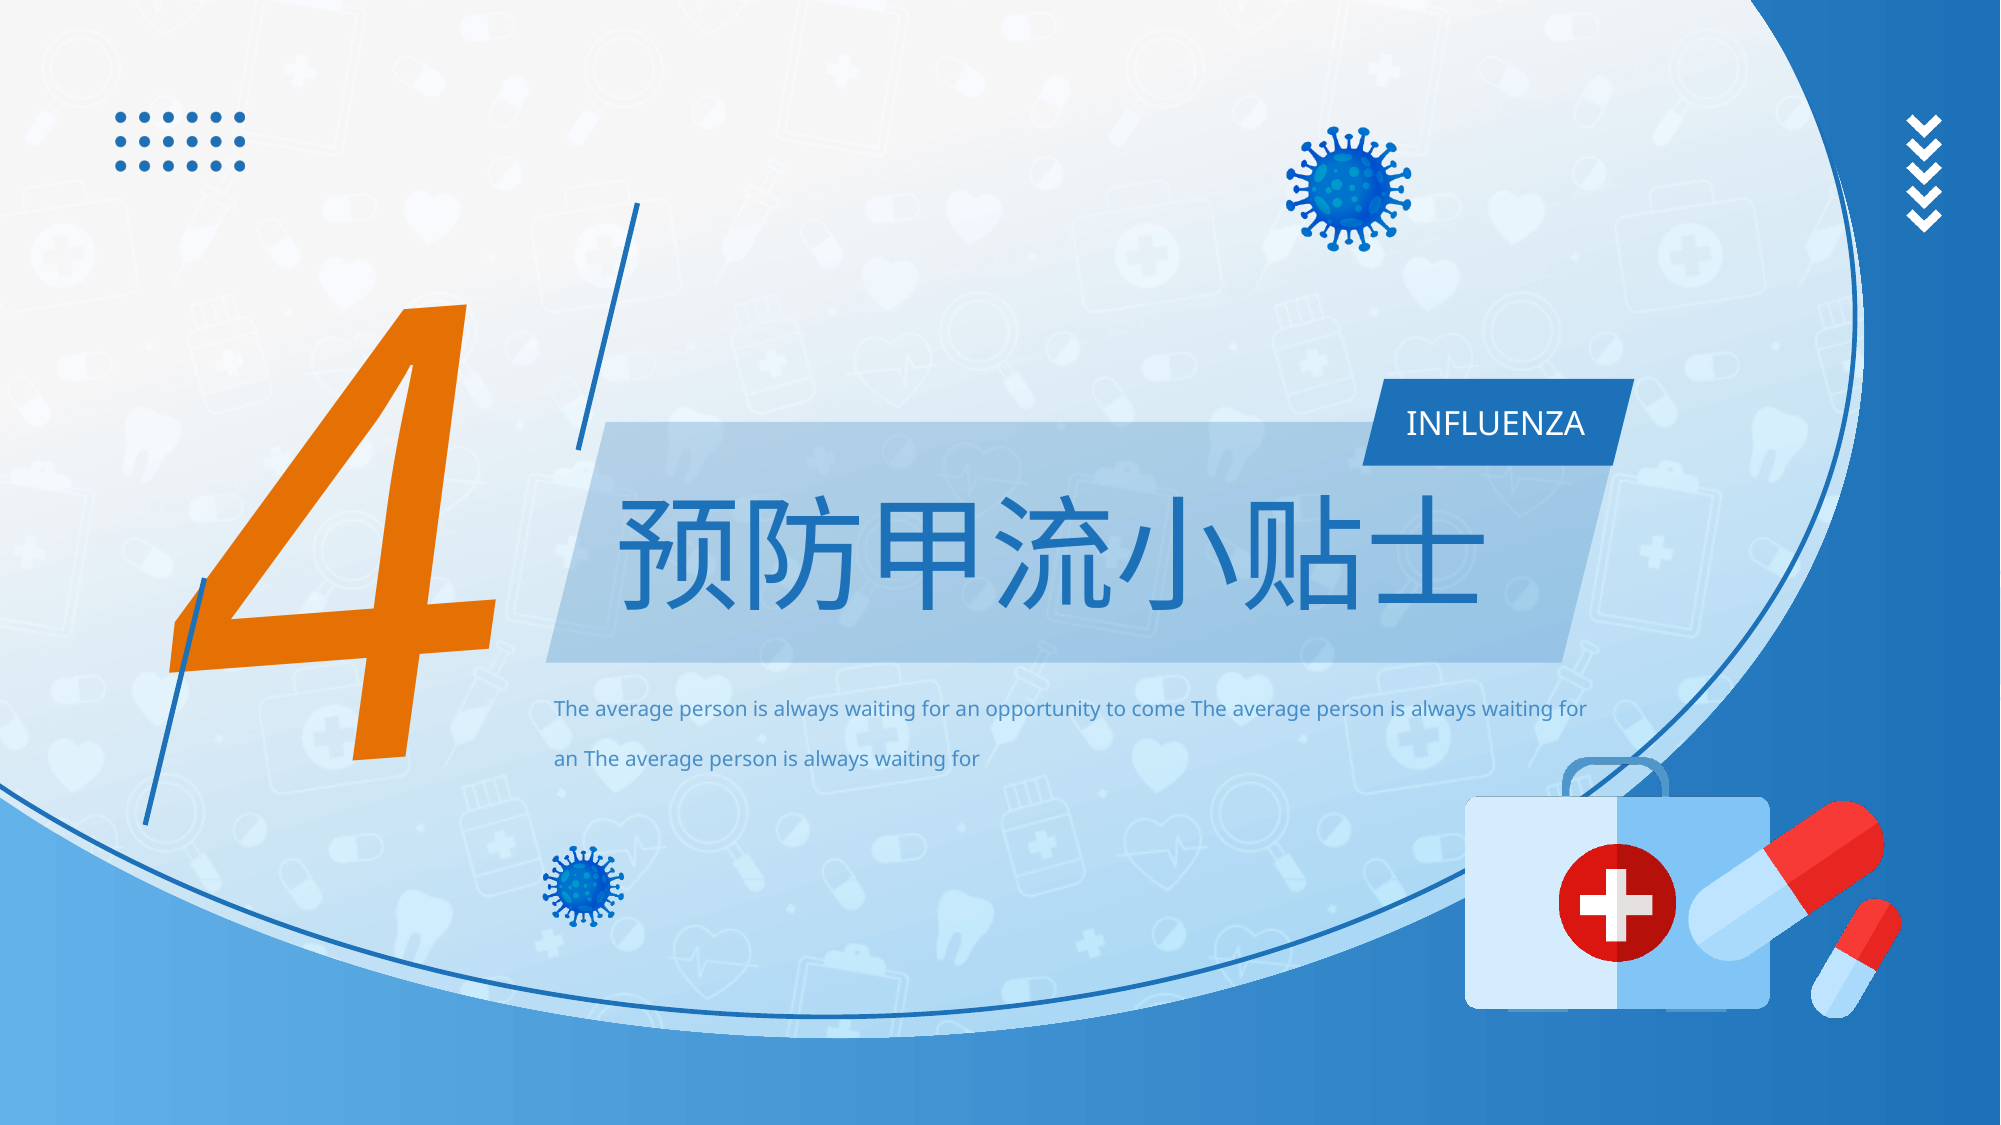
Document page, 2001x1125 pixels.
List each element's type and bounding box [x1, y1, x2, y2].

text_box [145, 578, 205, 825]
text_box [0, 0, 2000, 1125]
picture [540, 821, 658, 943]
picture [1281, 89, 1462, 276]
picture [150, 76, 210, 207]
picture [1404, 668, 1982, 1021]
text_box [1362, 378, 1635, 466]
text_box [578, 203, 638, 450]
picture [1906, 114, 1942, 233]
